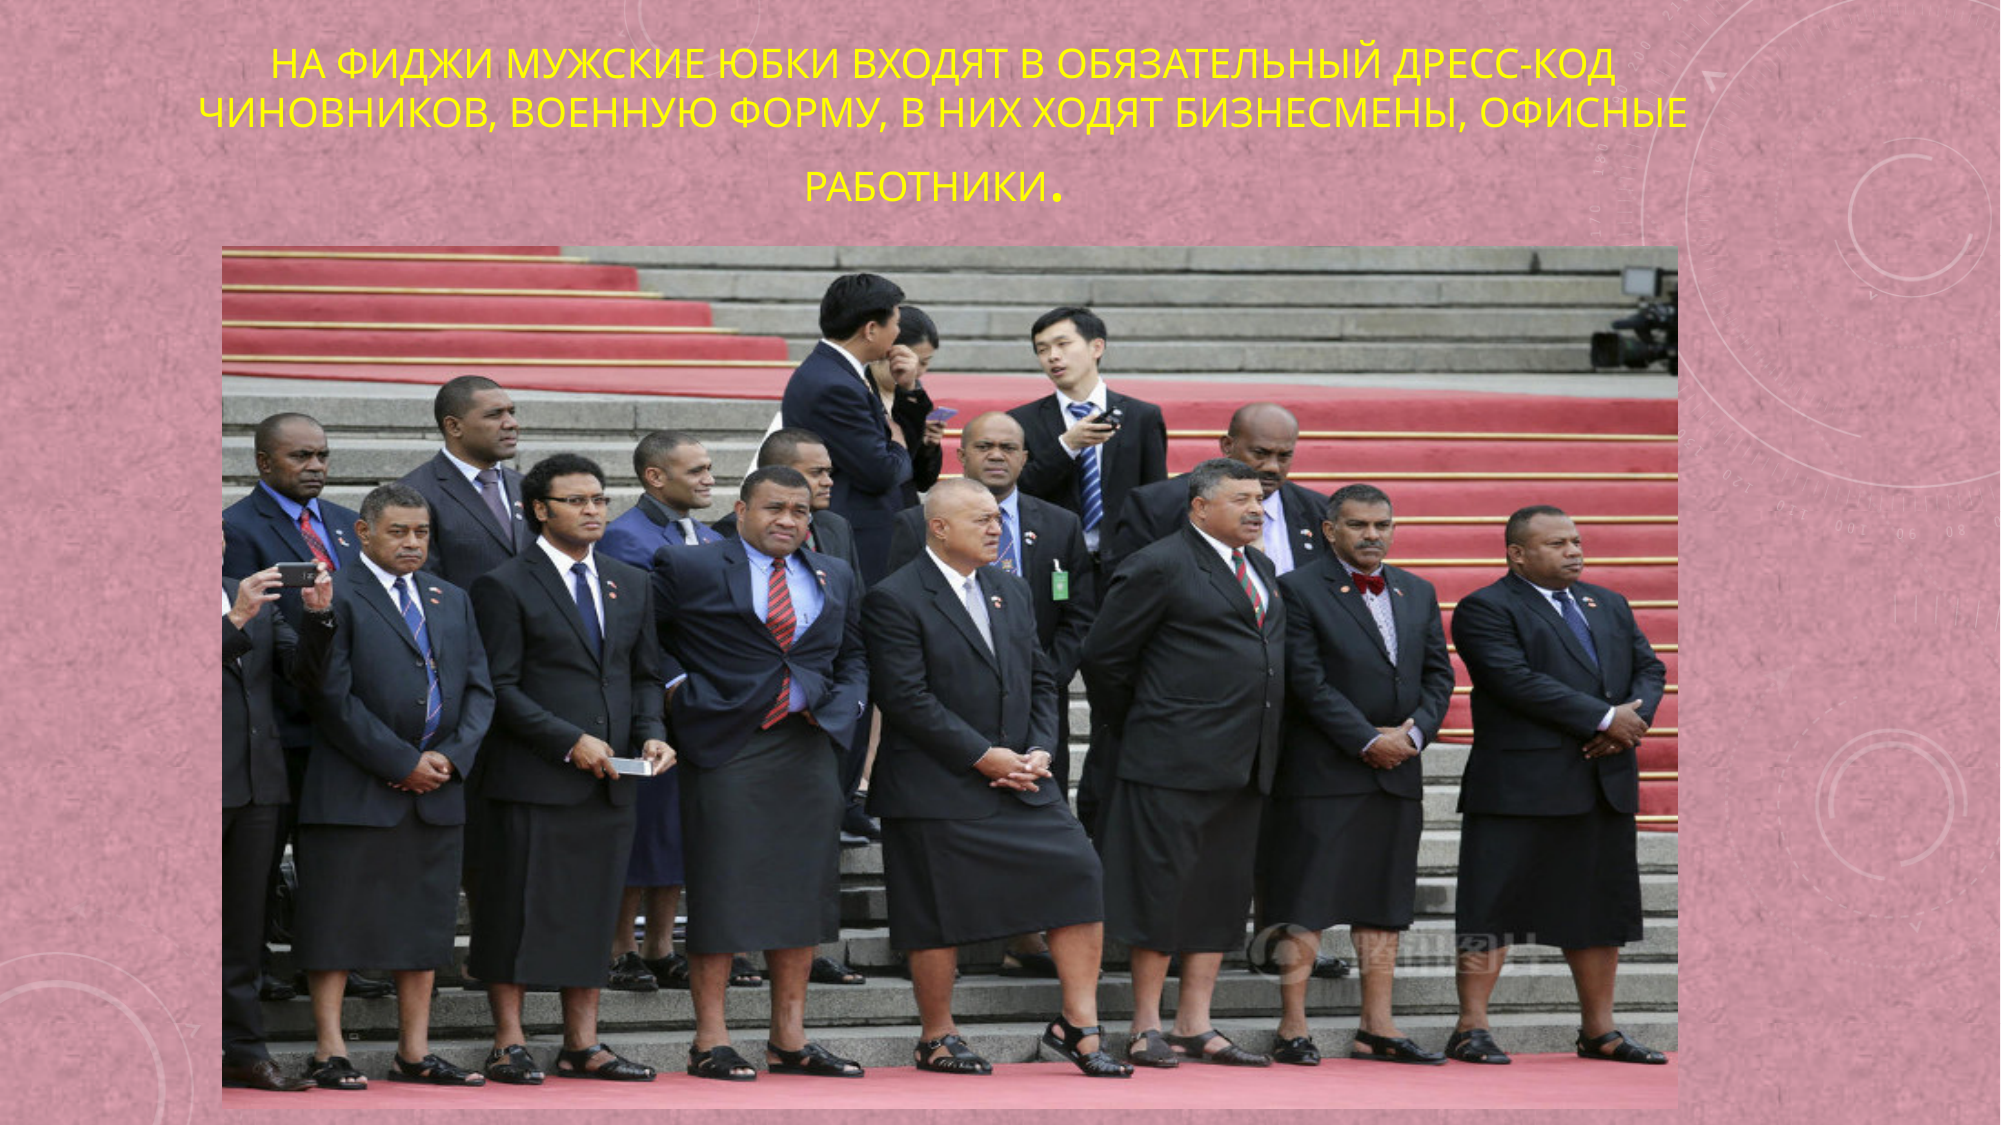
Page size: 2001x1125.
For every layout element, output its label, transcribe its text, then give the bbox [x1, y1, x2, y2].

picture [0, 0, 2000, 1125]
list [222, 246, 1679, 1109]
title На Фиджи мужские юбки входят в обязательный дресс-код чиновников, военную форму, в них ходят бизнесмены, офисные работники. [112, 29, 1775, 223]
